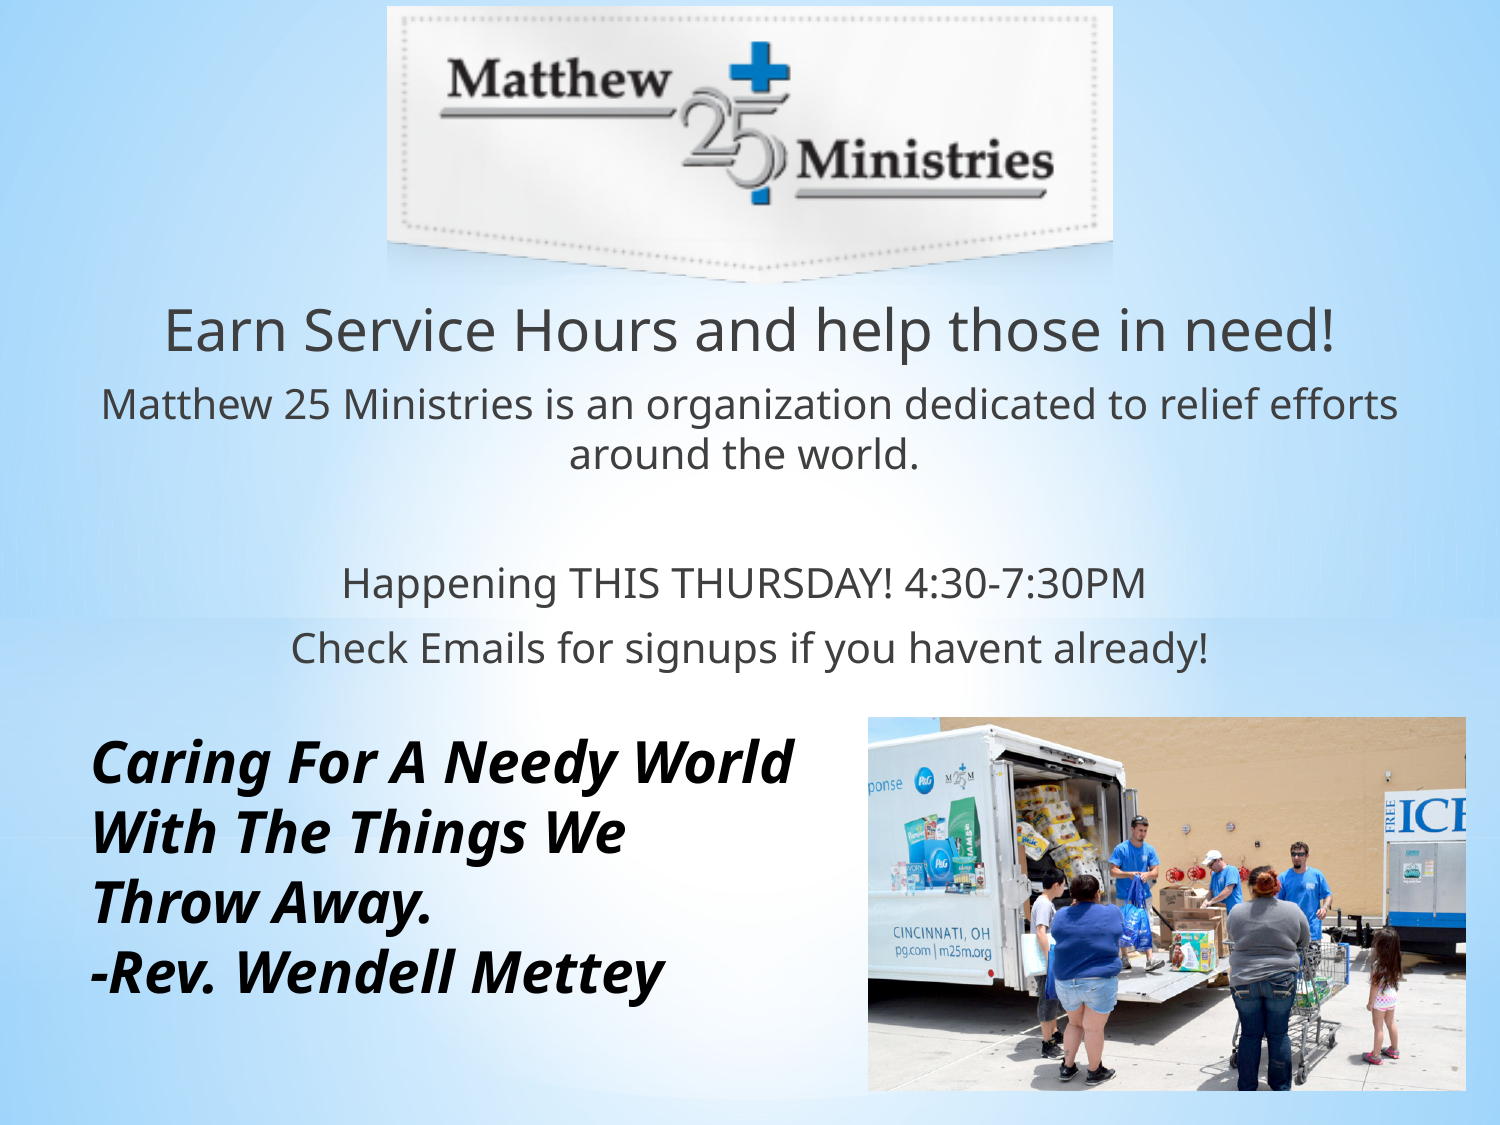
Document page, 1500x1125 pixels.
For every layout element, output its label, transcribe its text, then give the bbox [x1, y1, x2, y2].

list Earn Service Hours and help those in need! Matthew 25 Ministries is an organization dedicated to relief efforts around the world. Happening THIS THURSDAY! 4:30-7:30PM Check Emails for signups if you havent already! [75, 286, 1425, 1029]
text_box Caring For A Needy World With The Things We Throw Away. -Rev. Wendell Mettey [74, 717, 825, 1016]
picture [868, 717, 1466, 1092]
picture [387, 5, 1113, 286]
